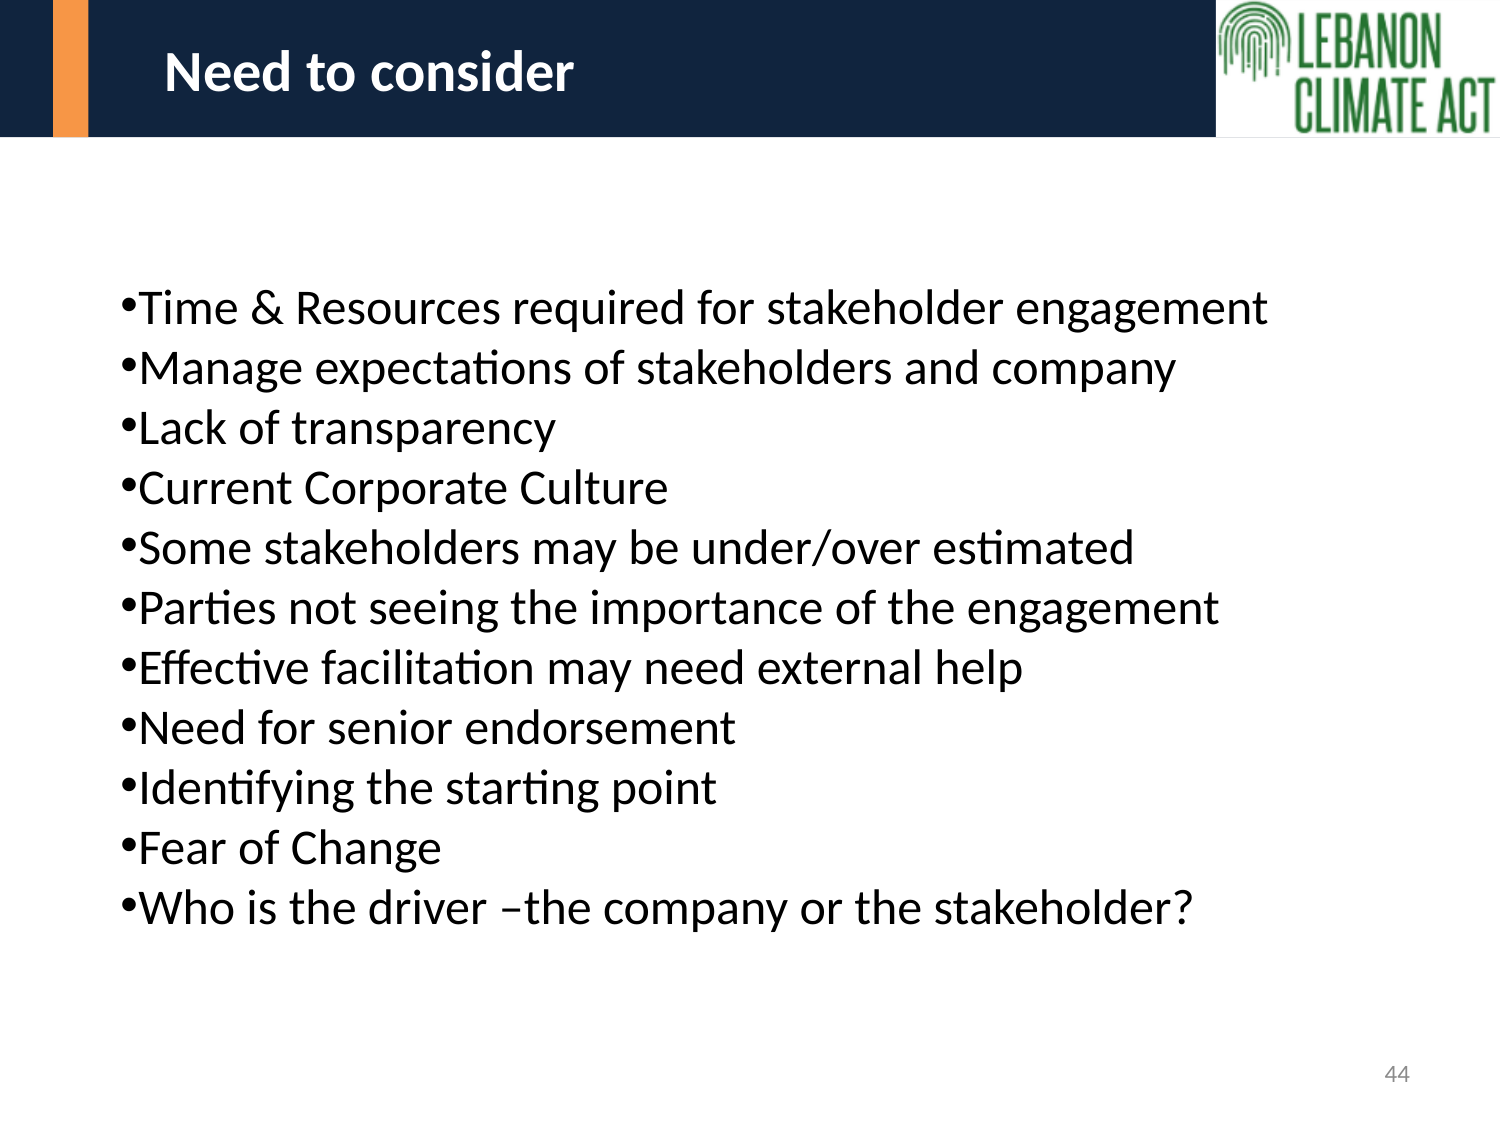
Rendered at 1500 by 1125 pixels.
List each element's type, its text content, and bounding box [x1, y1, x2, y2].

slide_number 44 [1074, 1042, 1425, 1103]
picture [1215, 0, 1500, 137]
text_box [0, 0, 1213, 138]
text_box Time & Resources required for stakeholder engagement Manage expectations of stakeholders and company Lack of transparency Current Corporate Culture Some stakeholders may be under/over estimated Parties not seeing the importance of the engagement Effective facilitation may need external help Need for senior endorsement Identifying the starting point Fear of Change Who is the driver –the company or the stakeholder? [105, 267, 1397, 942]
